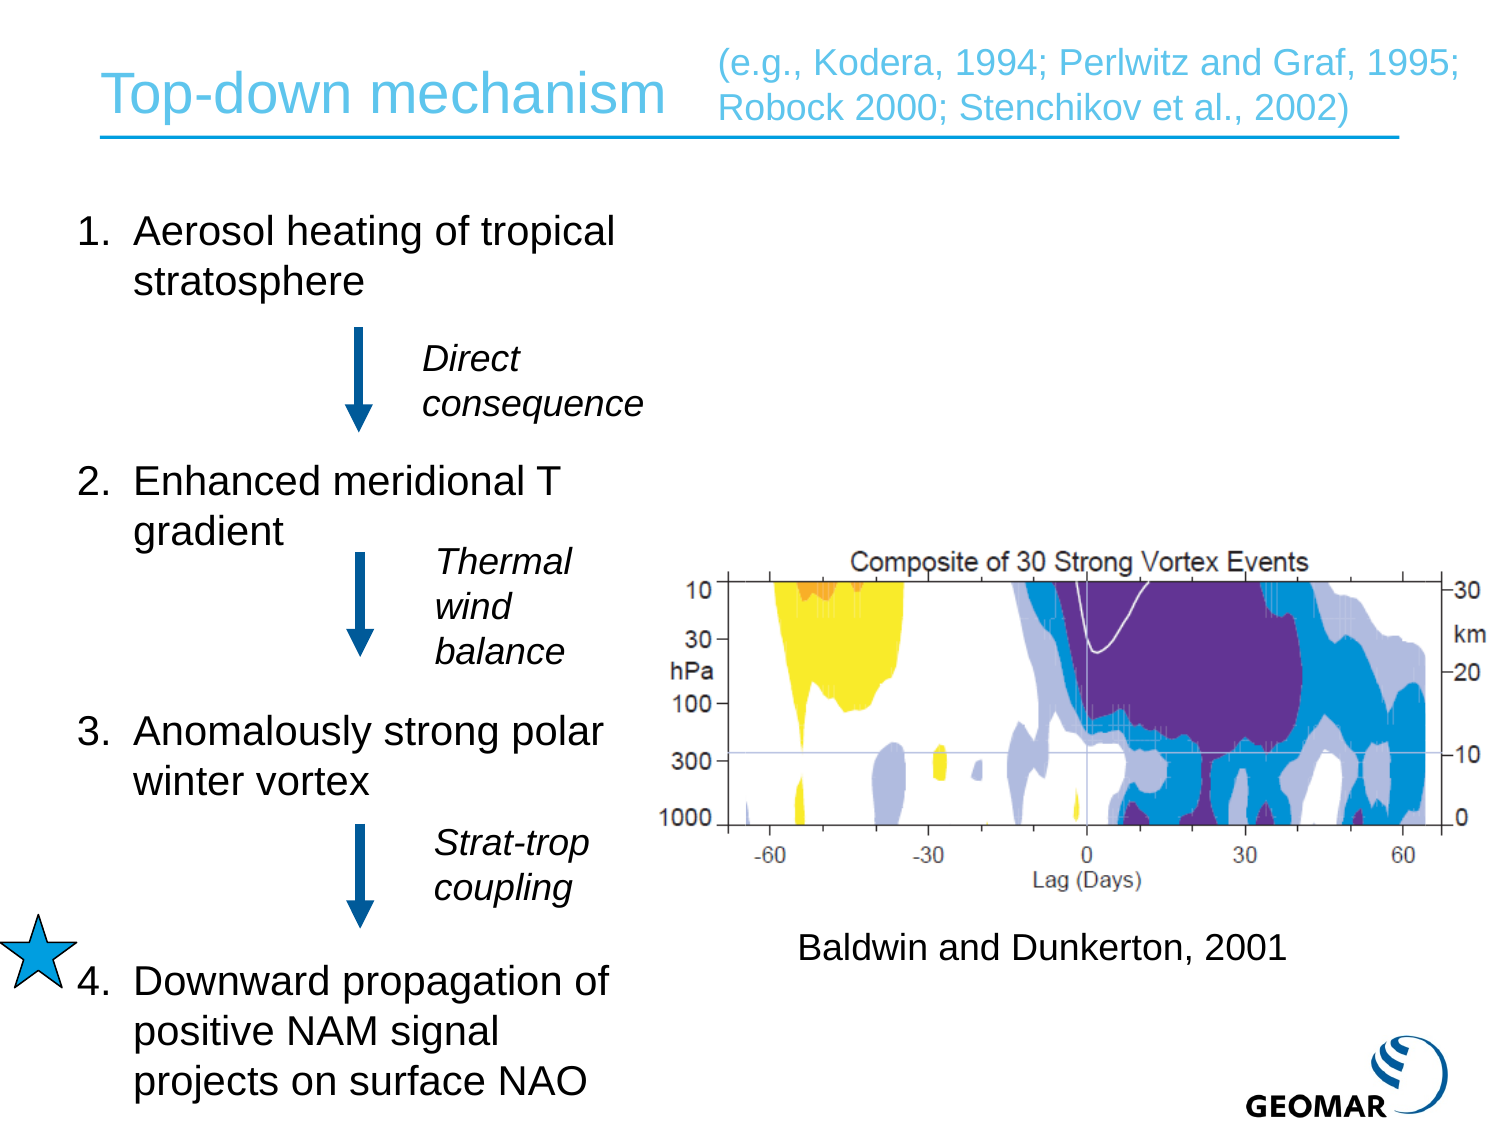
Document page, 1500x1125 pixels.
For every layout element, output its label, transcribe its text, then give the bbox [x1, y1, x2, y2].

text_box [0, 912, 79, 990]
picture [1246, 1035, 1448, 1118]
text_box Aerosol heating of tropical stratosphere Enhanced meridional T gradient Anomalously strong polar winter vortex Downward propagation of positive NAM signal projects on surface NAO [62, 196, 656, 1125]
text_box Direct consequence [407, 326, 668, 432]
text_box Thermal wind balance [419, 529, 657, 680]
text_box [619, 535, 1498, 900]
text_box Baldwin and Dunkerton, 2001 [782, 915, 1447, 976]
text_box Strat-trop coupling [419, 810, 656, 916]
list Top-down mechanism [100, 30, 702, 126]
text_box (e.g., Kodera, 1994; Perlwitz and Graf, 1995; Robock 2000; Stenchikov et al., 2002) [702, 30, 1500, 136]
